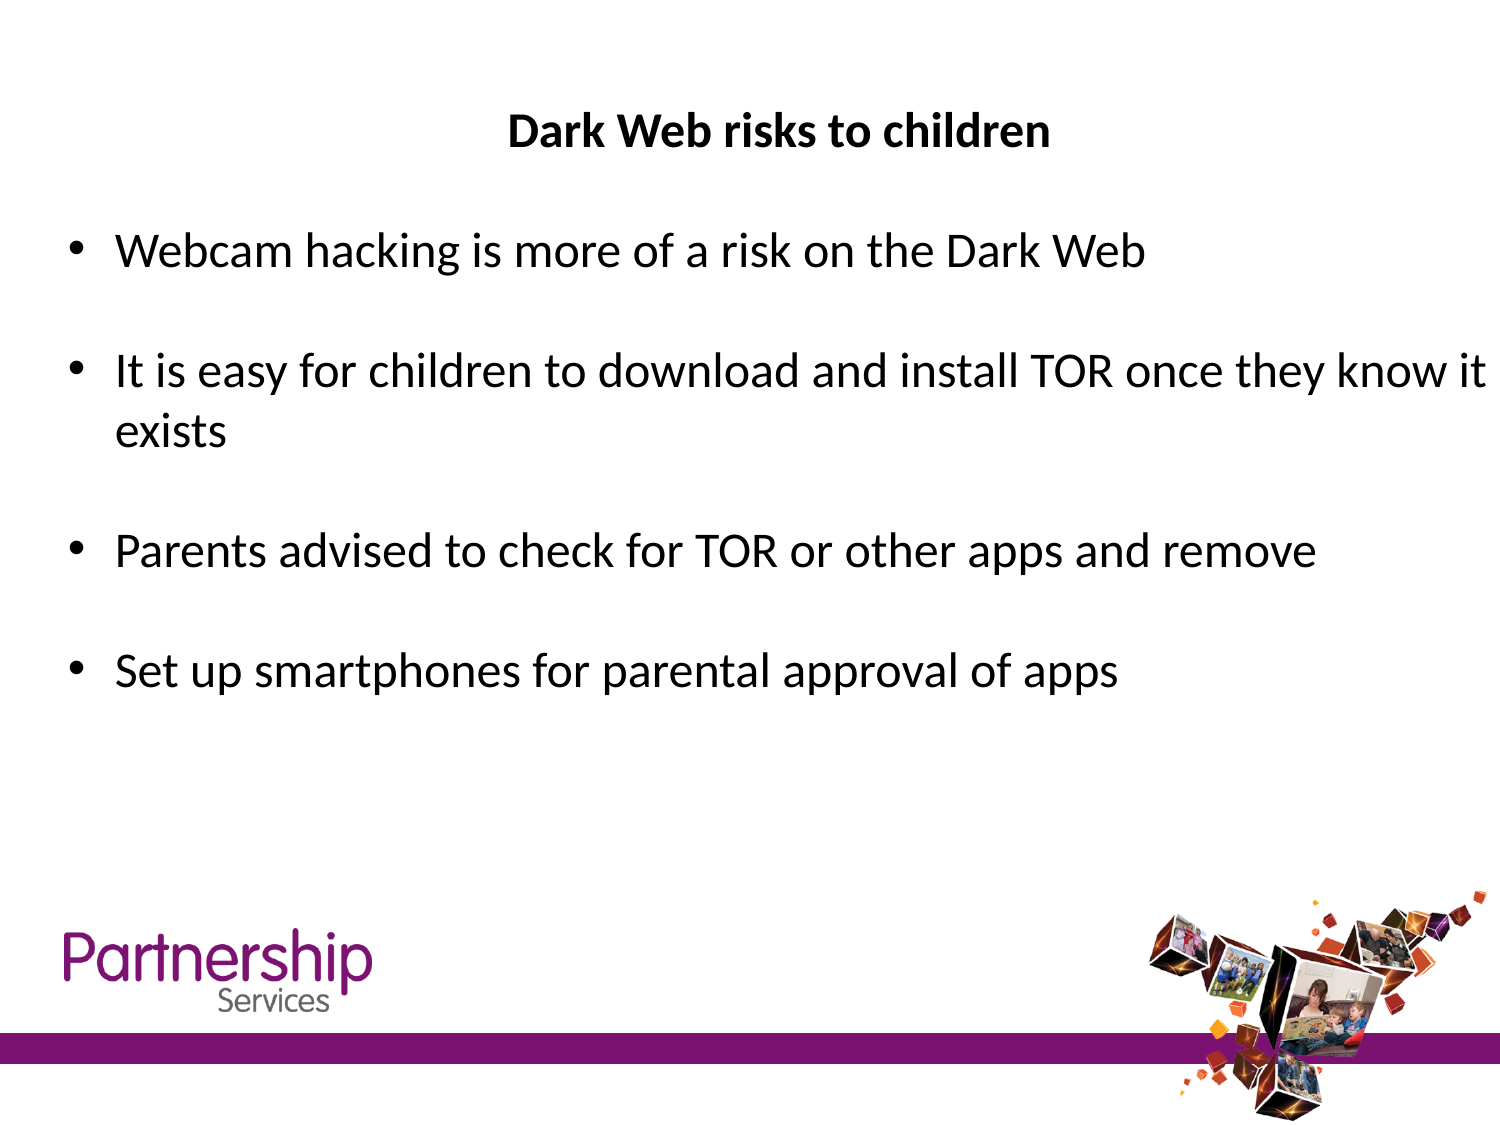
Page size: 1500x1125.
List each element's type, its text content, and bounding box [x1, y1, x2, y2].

picture [1139, 881, 1495, 1125]
picture [64, 928, 372, 1012]
text_box Dark Web risks to children Webcam hacking is more of a risk on the Dark Web It is easy for children to download and install TOR once they know it exists Parents advised to check for TOR or other apps and remove Set up smartphones for parental approval of apps [53, 89, 1500, 795]
